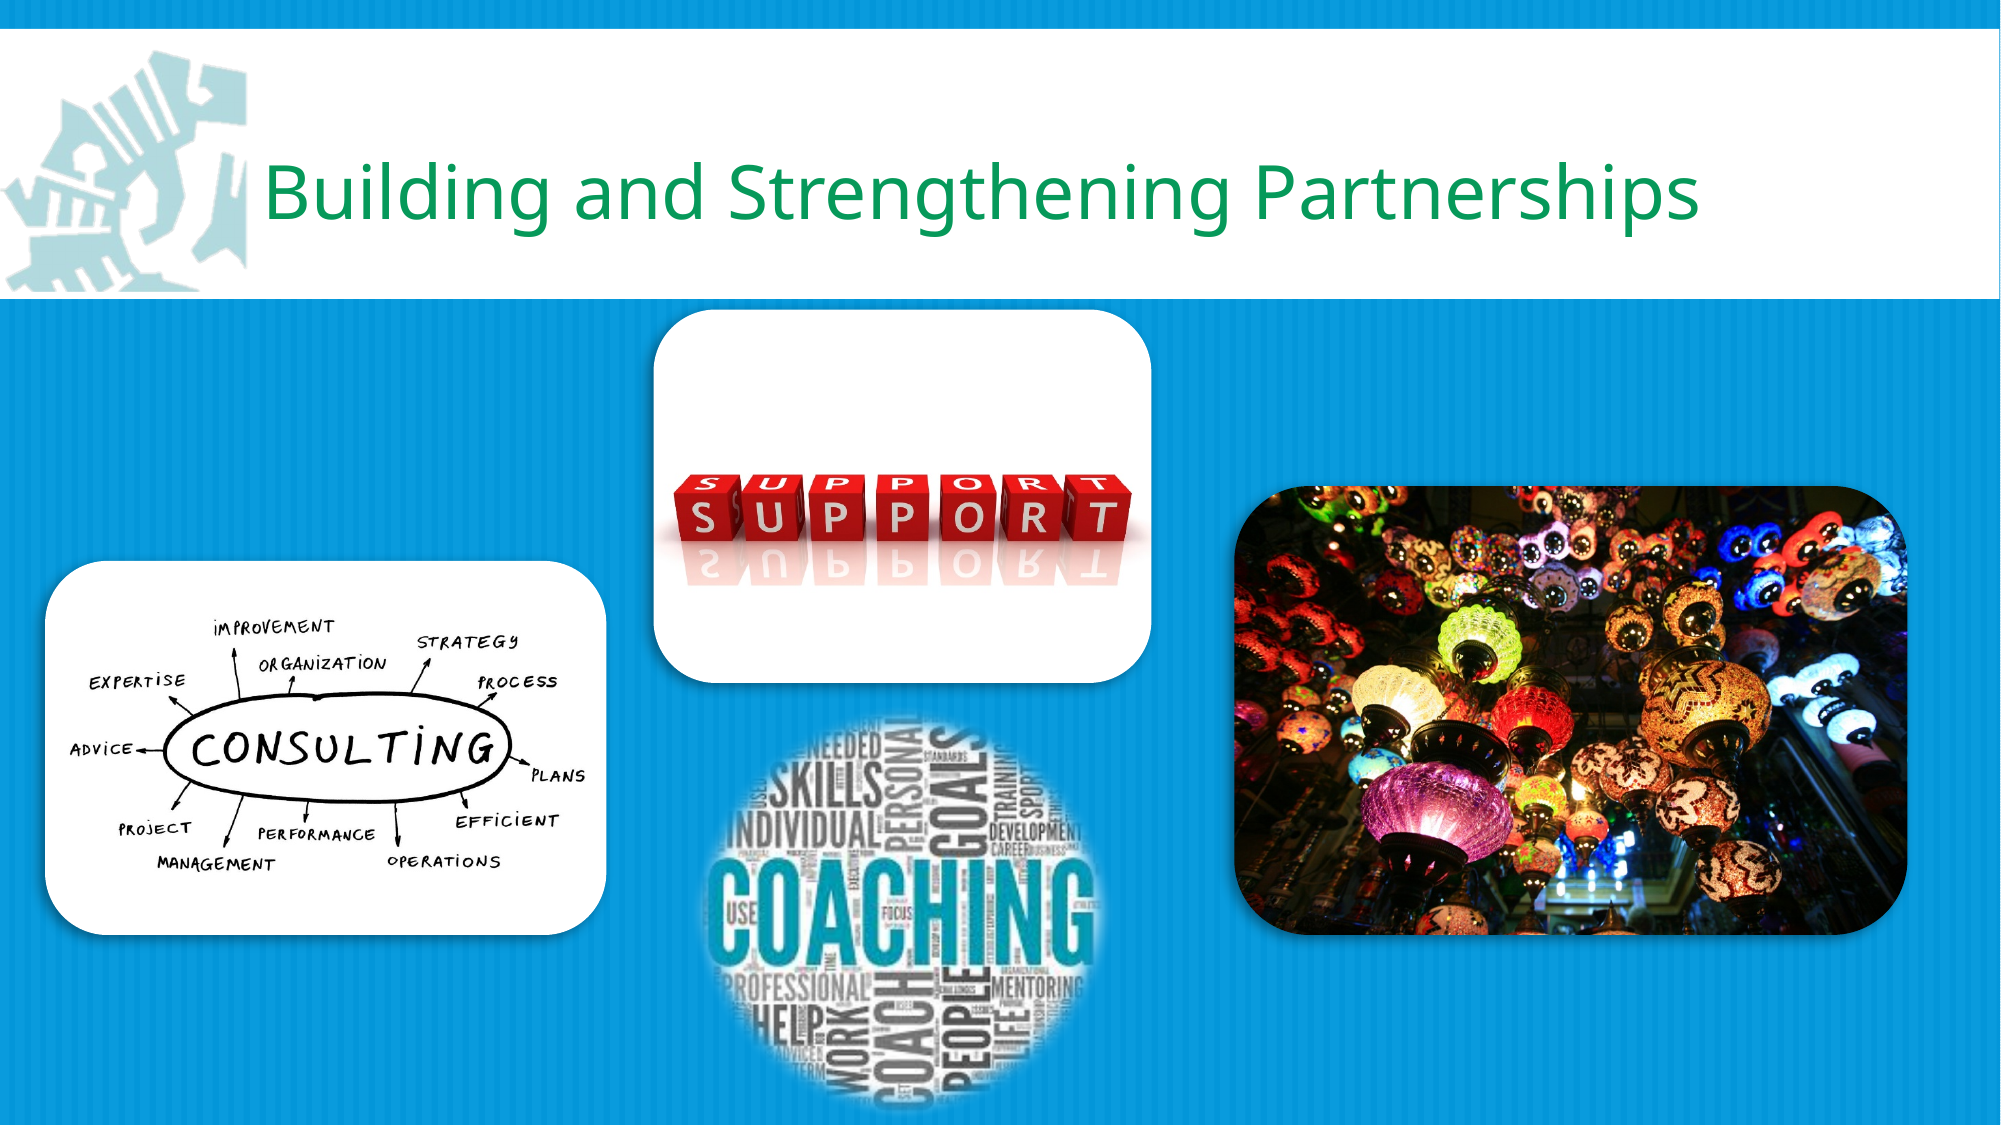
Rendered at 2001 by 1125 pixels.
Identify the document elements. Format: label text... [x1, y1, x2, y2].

picture [46, 561, 606, 934]
picture [1, 50, 247, 291]
title Building and Strengthening Partnerships [247, 104, 1853, 290]
picture [654, 310, 1151, 682]
picture [696, 710, 1108, 1115]
picture [1235, 487, 1907, 934]
